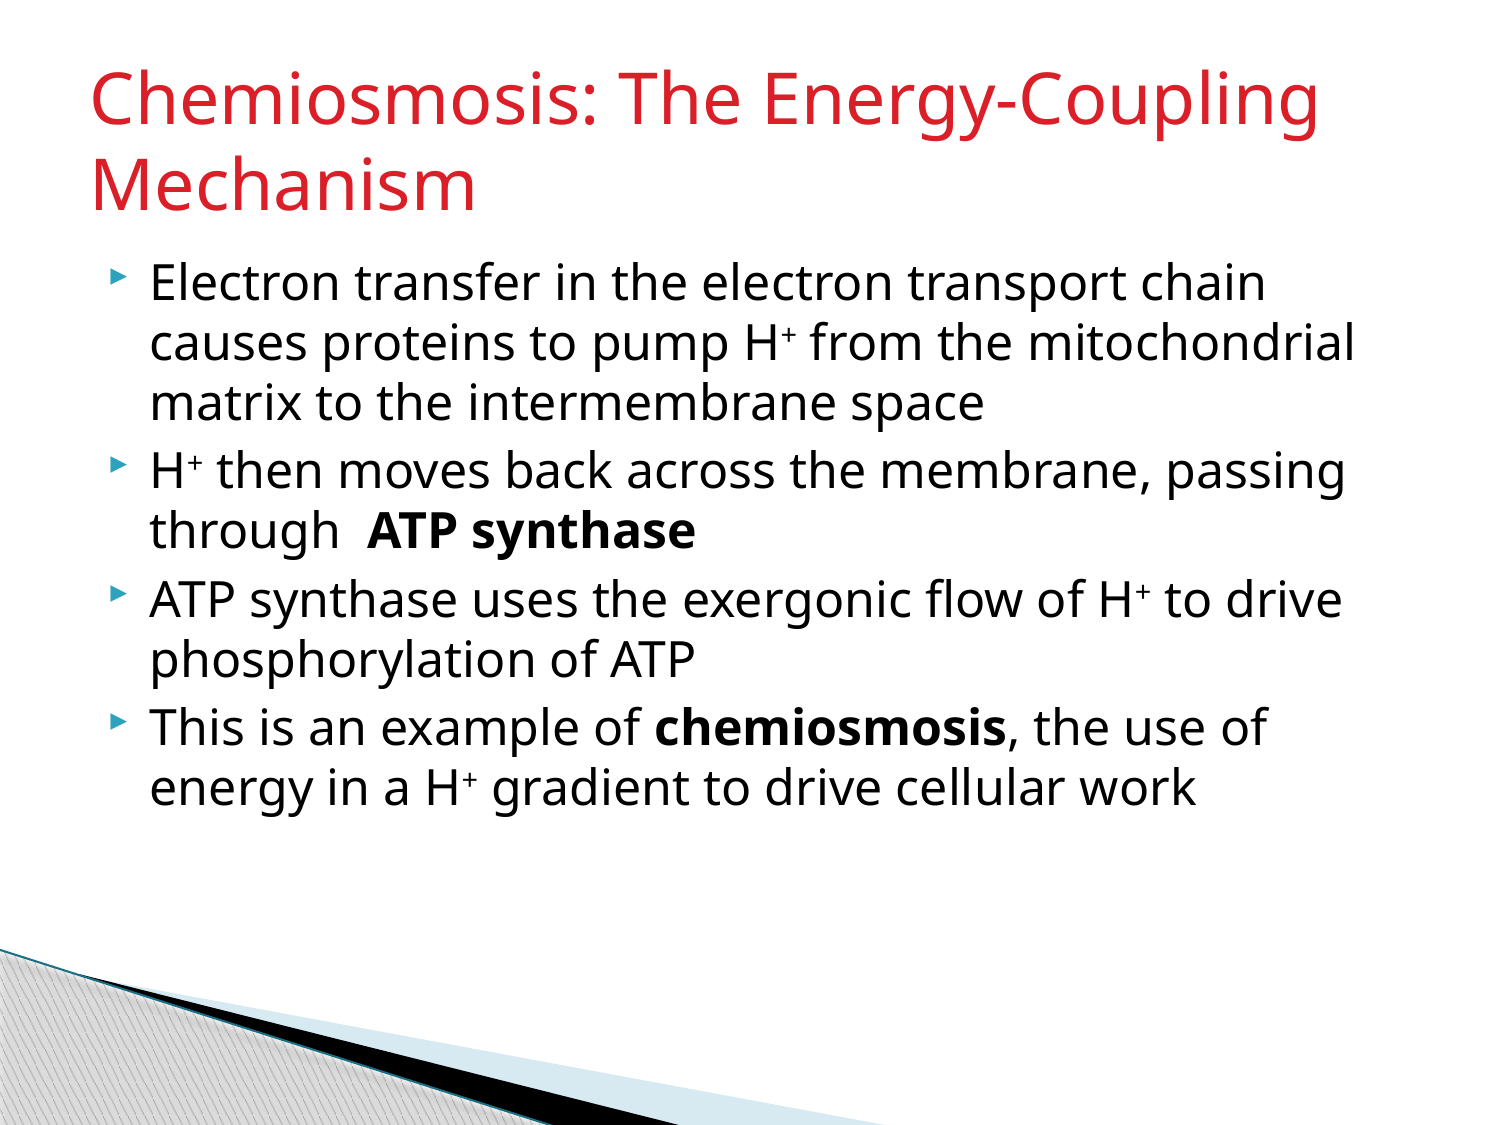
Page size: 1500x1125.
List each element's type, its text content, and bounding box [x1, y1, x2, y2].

title Chemiosmosis: The Energy-Coupling Mechanism [75, 45, 1425, 233]
list Electron transfer in the electron transport chain causes proteins to pump H+ from the mitochondrial matrix to the intermembrane space H+ then moves back across the membrane, passing through ATP synthase ATP synthase uses the exergonic flow of H+ to drive phosphorylation of ATP This is an example of chemiosmosis, the use of energy in a H+ gradient to drive cellular work [75, 243, 1425, 986]
